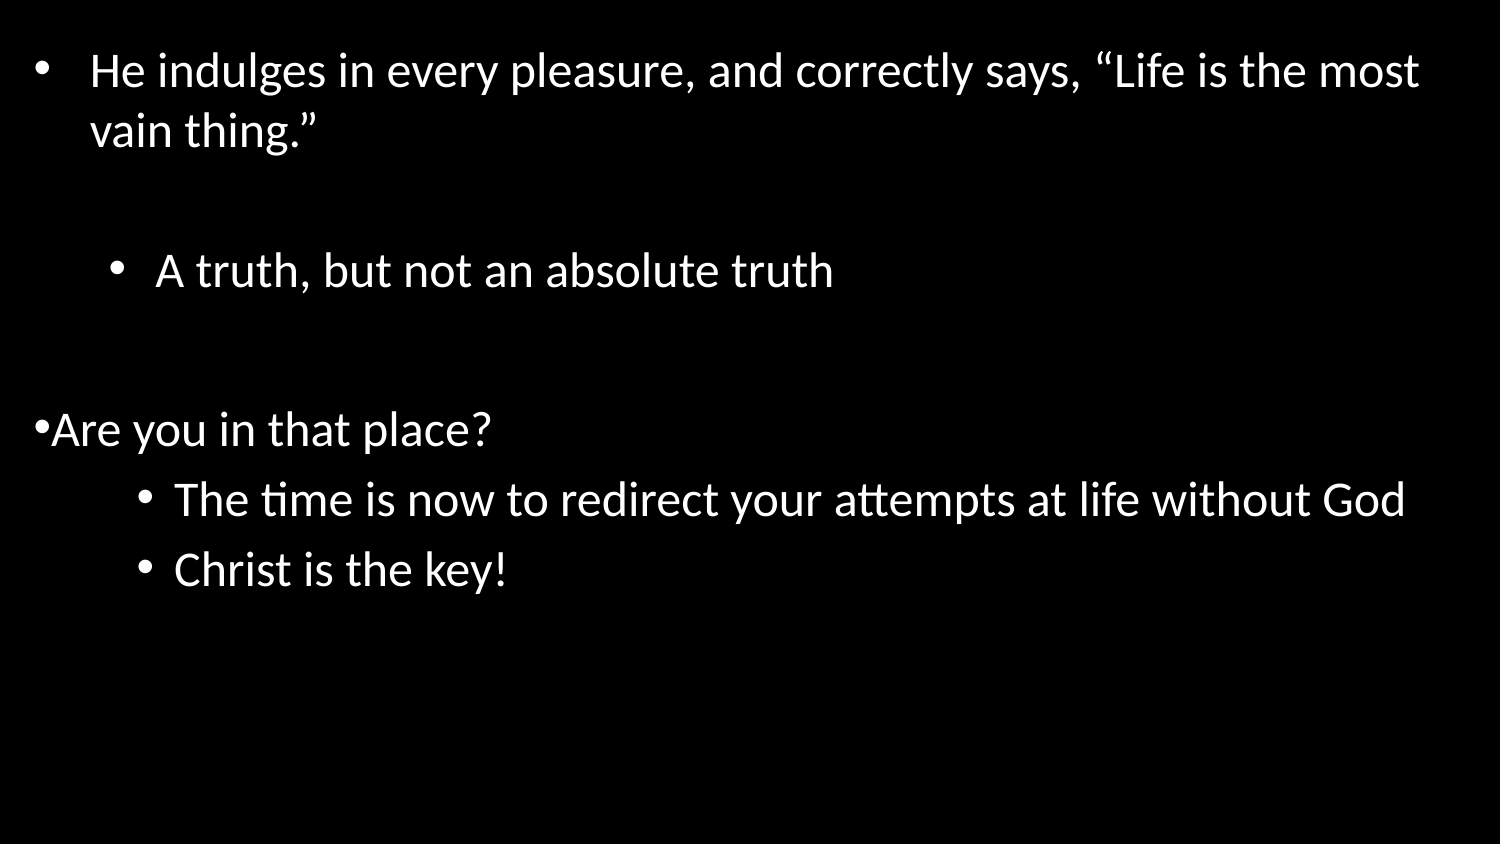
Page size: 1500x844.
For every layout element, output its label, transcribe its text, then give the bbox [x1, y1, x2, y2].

list He indulges in every pleasure, and correctly says, “Life is the most vain thing.” A truth, but not an absolute truth Are you in that place? The time is now to redirect your attempts at life without God Christ is the key! [18, 29, 1483, 817]
